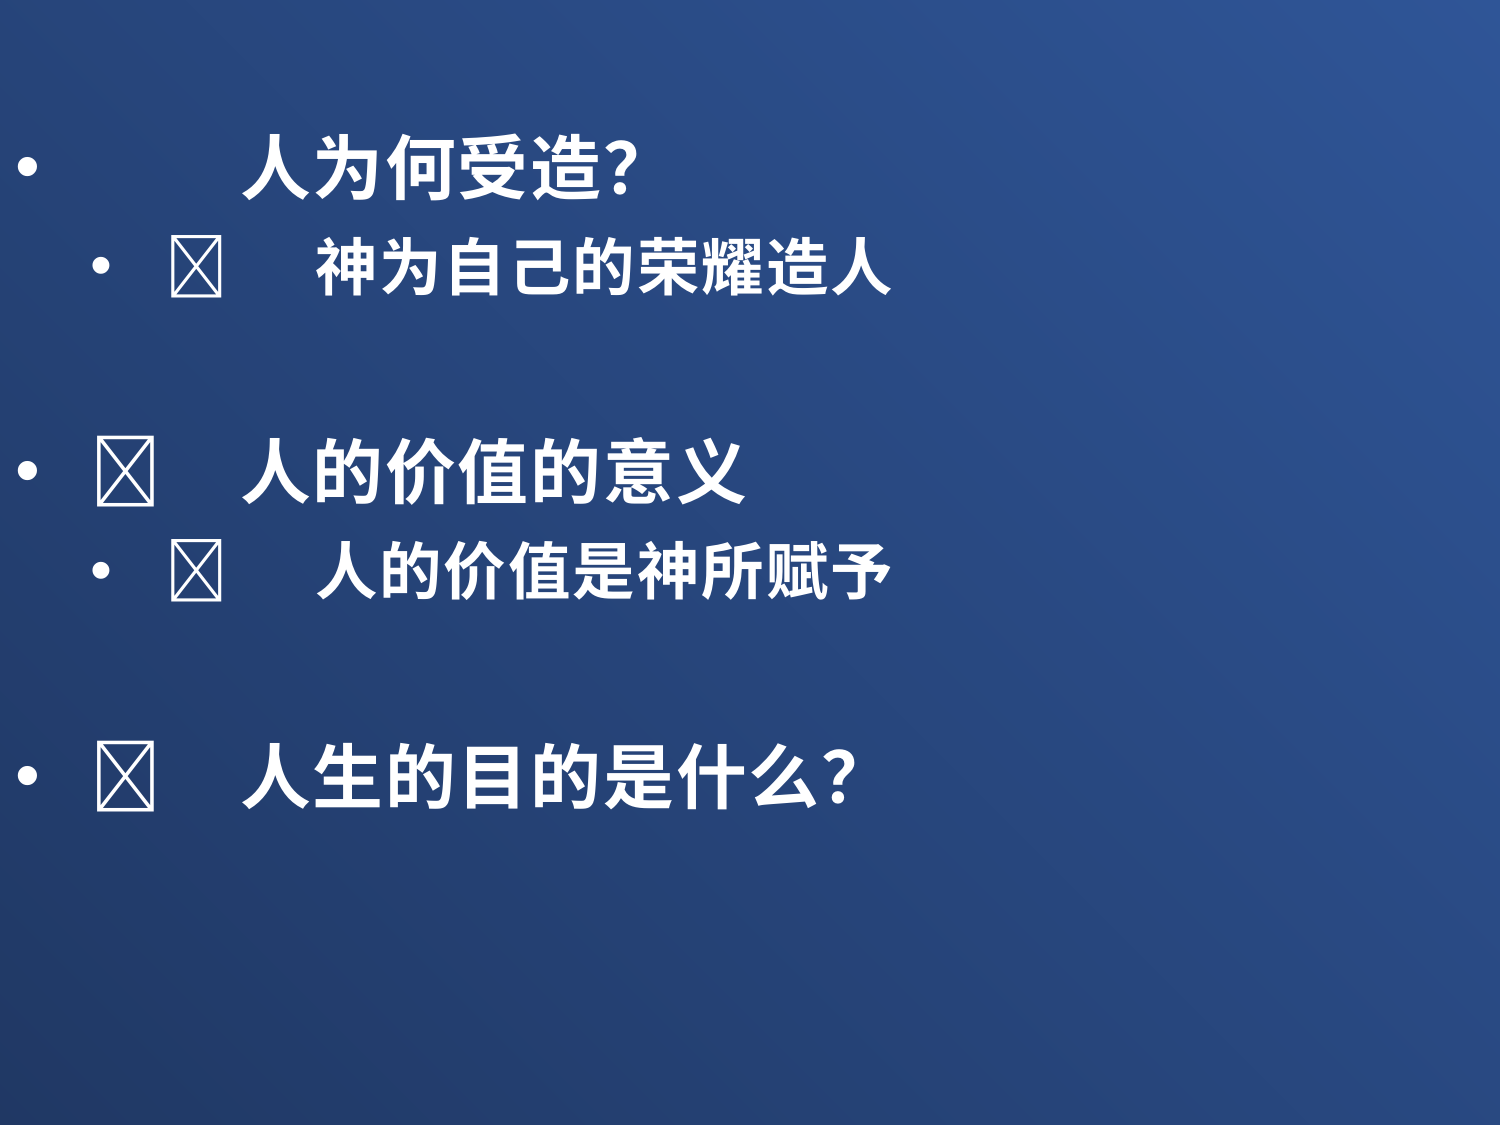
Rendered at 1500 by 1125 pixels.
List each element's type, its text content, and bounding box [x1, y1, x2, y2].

subtitle 人为何受造？  神为自己的荣耀造人  人的价值的意义  人的价值是神所赋予  人生的目的是什么？ [0, 0, 1500, 1125]
